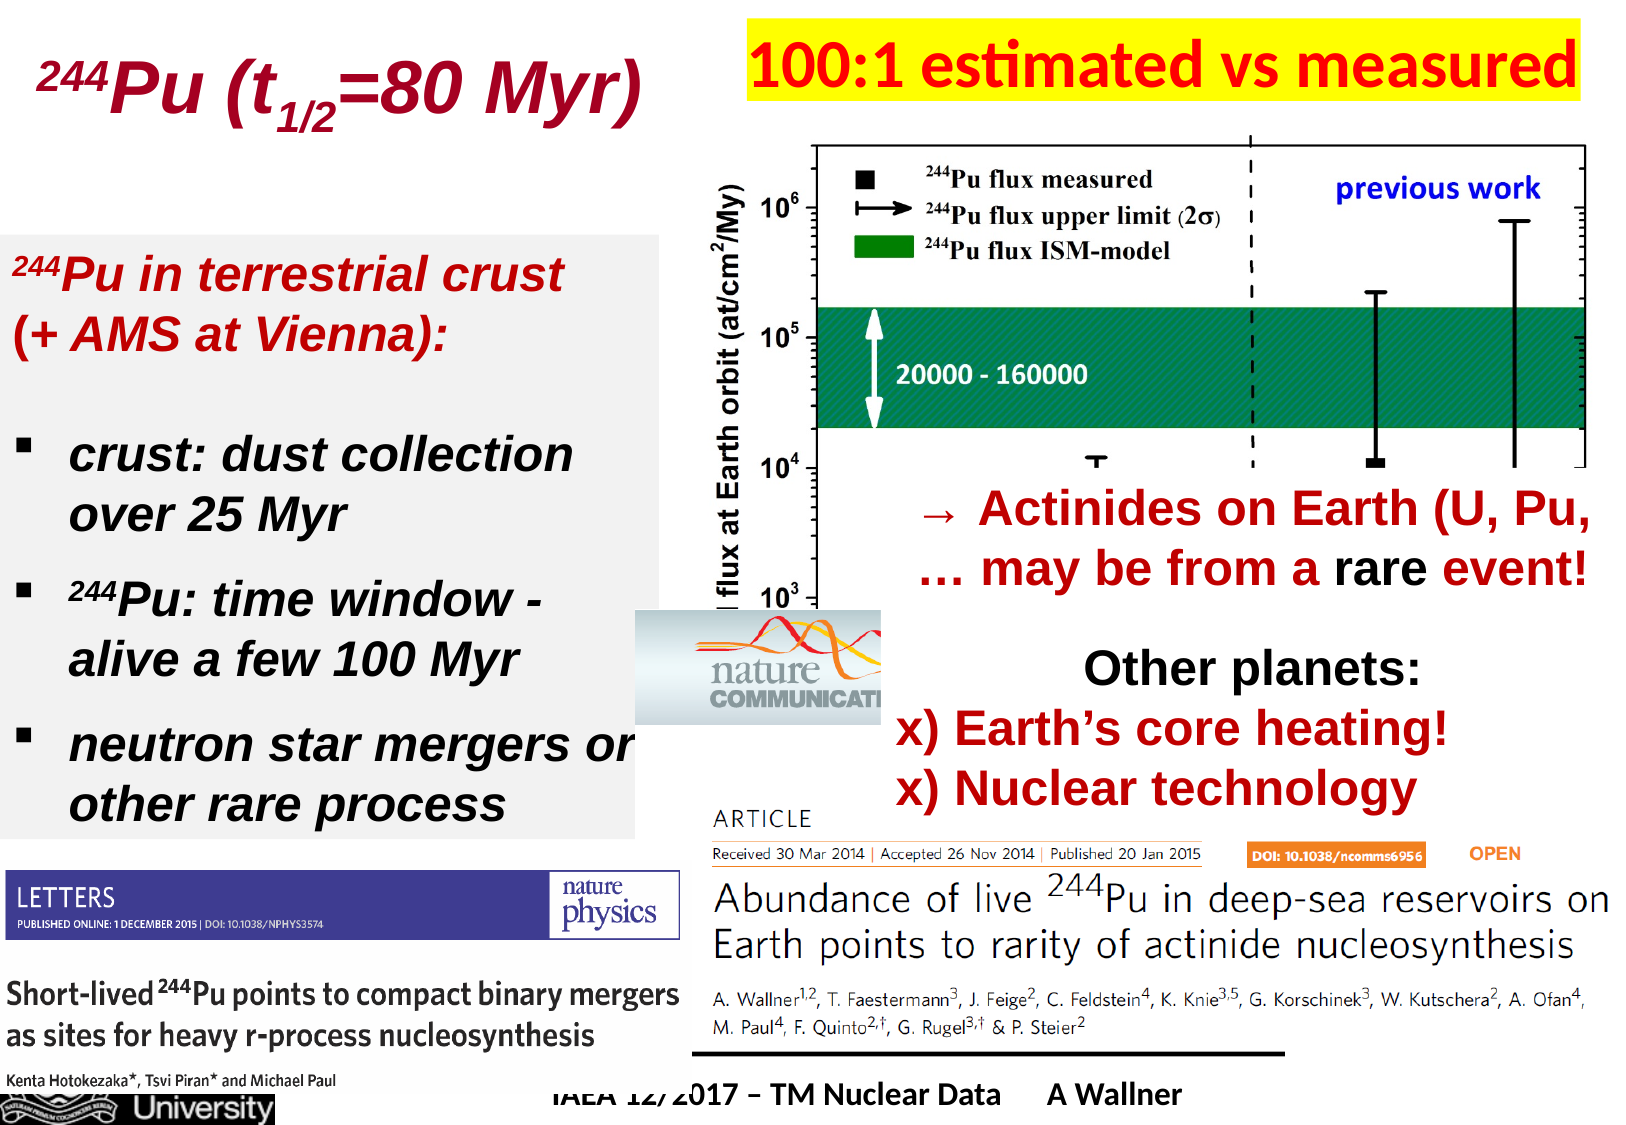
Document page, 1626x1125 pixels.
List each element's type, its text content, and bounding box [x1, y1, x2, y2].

text_box 244Pu in terrestrial crust (+ AMS at Vienna): crust: dust collection over 25 Myr 244Pu: time window - alive a few 100 Myr neutron star mergers or other rare process [0, 234, 659, 840]
text_box 100:1 estimated vs measured [746, 18, 1581, 101]
text_box 244Pu (t1/2=80 Myr) [21, 30, 707, 126]
picture [0, 112, 1625, 1125]
